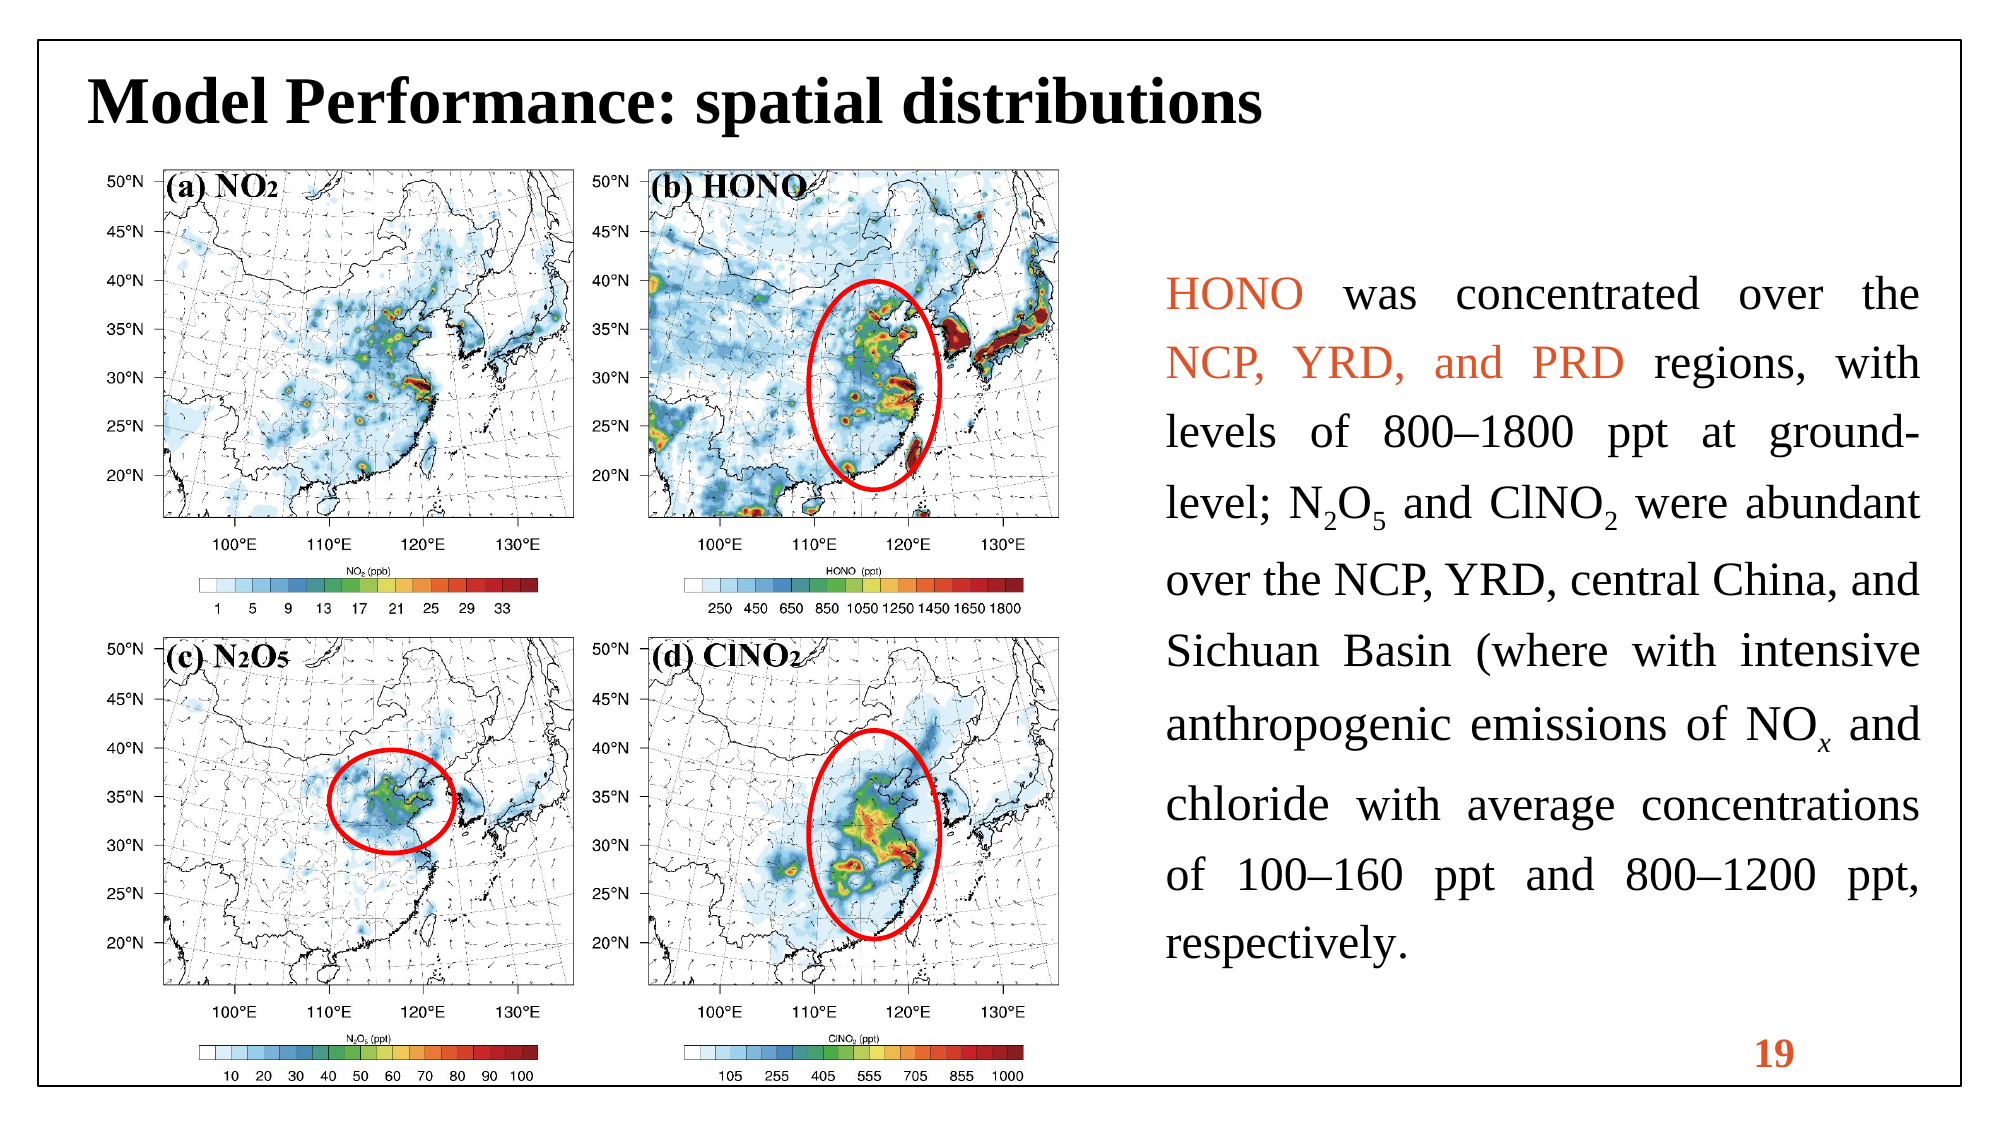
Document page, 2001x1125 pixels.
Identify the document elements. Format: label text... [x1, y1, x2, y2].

text_box Model Performance: spatial distributions [72, 49, 1367, 144]
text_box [107, 168, 1059, 1082]
slide_number 19 [1530, 1020, 1811, 1081]
text_box HONO was concentrated over the NCP, YRD, and PRD regions, with levels of 800–1800 ppt at ground-level; N2O5 and ClNO2 were abundant over the NCP, YRD, central China, and Sichuan Basin (where with intensive anthropogenic emissions of NOx and chloride with average concentrations of 100–160 ppt and 800–1200 ppt, respectively. [1150, 243, 1936, 976]
